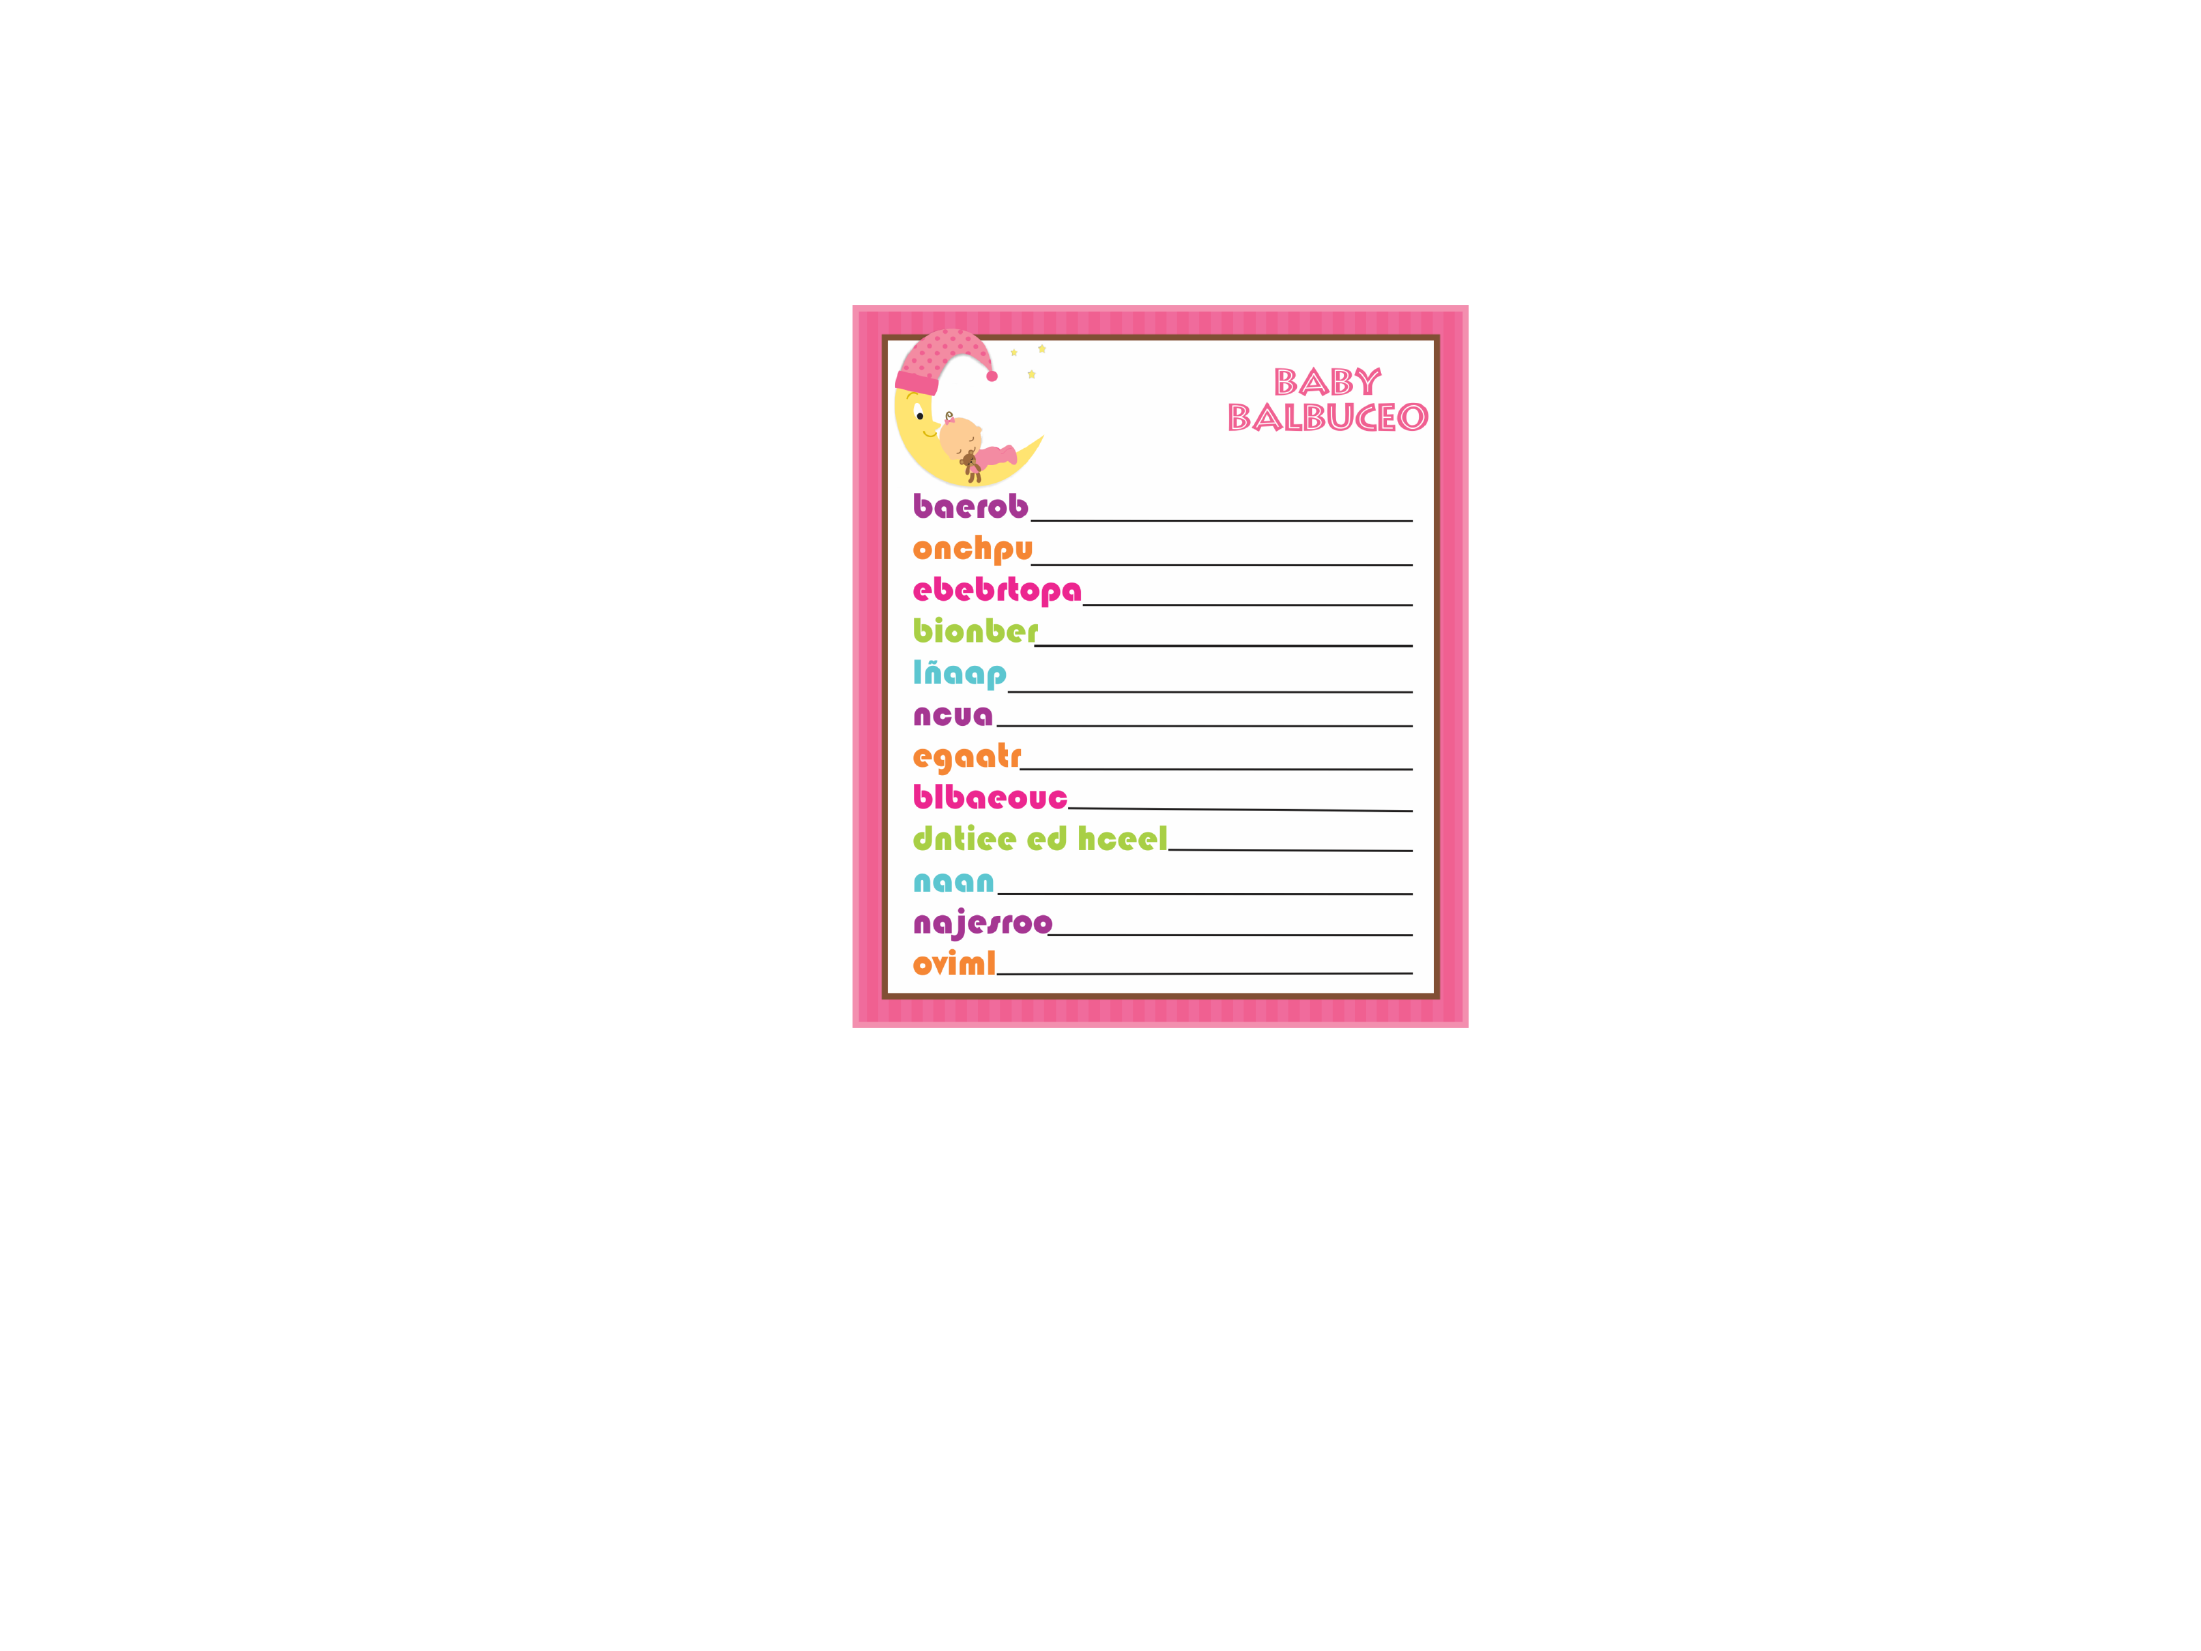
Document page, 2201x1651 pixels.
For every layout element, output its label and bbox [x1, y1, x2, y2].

picture [851, 305, 1469, 1028]
